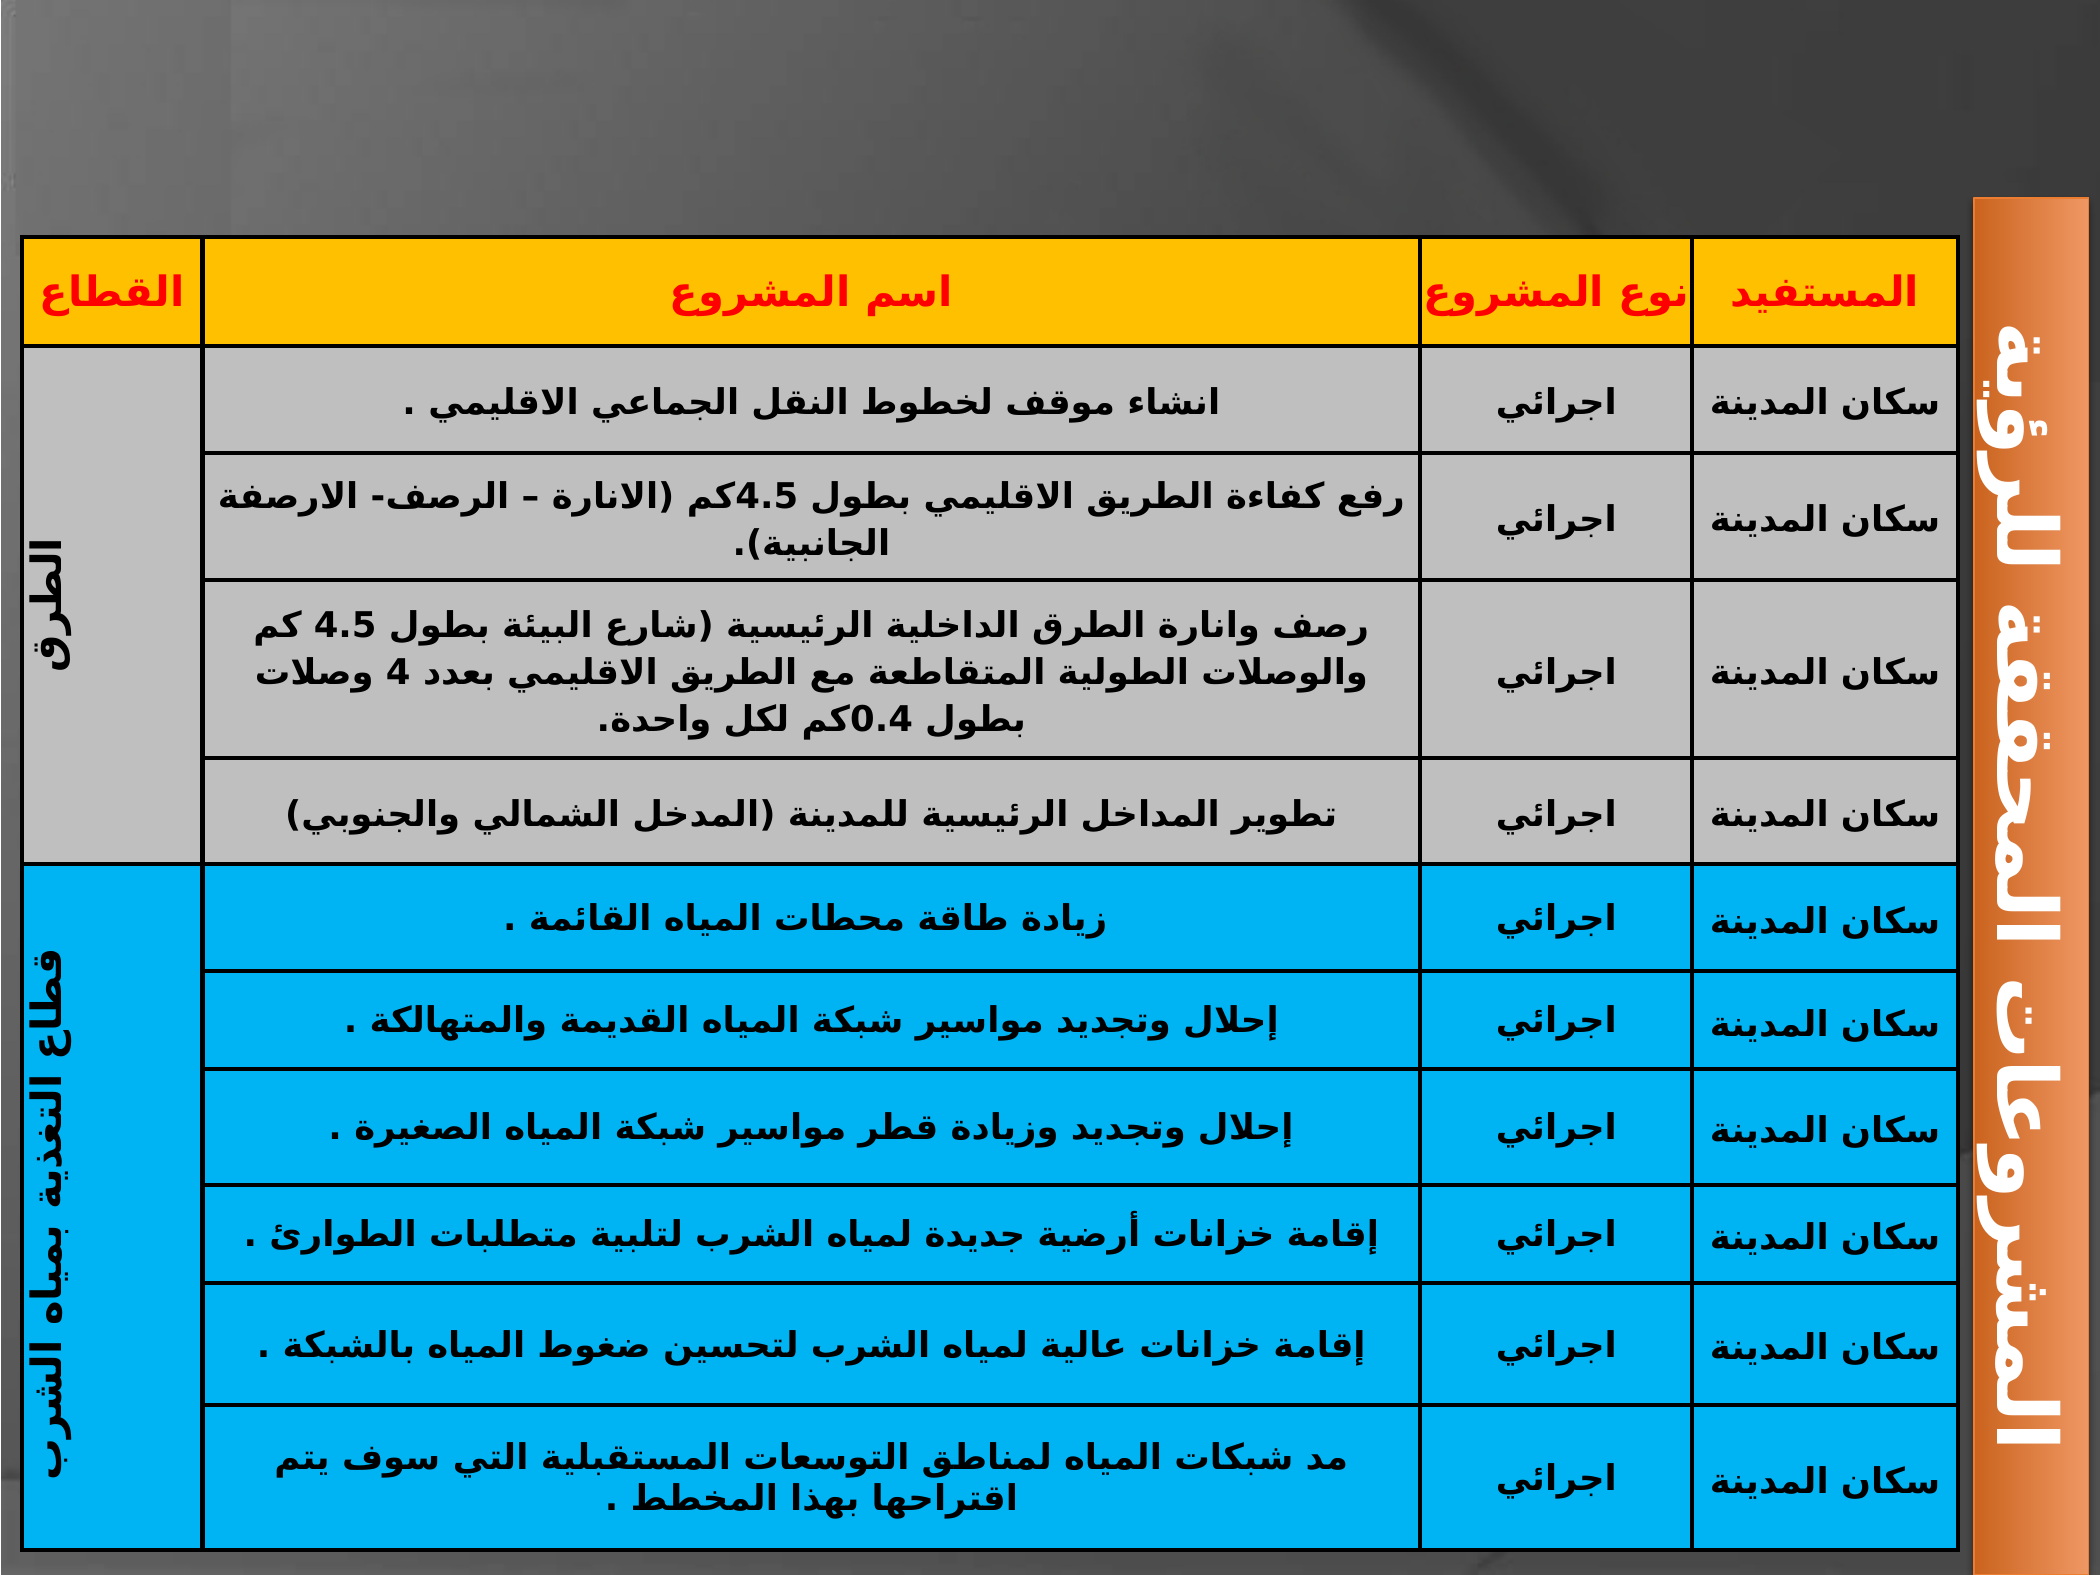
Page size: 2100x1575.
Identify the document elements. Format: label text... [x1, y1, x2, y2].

text_box المشروعات المحققة للرؤية [1973, 197, 2089, 1575]
table_cell سكان المدينة [1694, 760, 1956, 862]
table_cell انشاء موقف لخطوط النقل الجماعي الاقليمي . [205, 348, 1418, 451]
table_cell اجرائي [1422, 455, 1690, 578]
table_cell اجرائي [1422, 973, 1690, 1067]
table_cell سكان المدينة [1694, 866, 1956, 969]
table_cell سكان المدينة [1694, 1071, 1956, 1183]
table_cell رصف وانارة الطرق الداخلية الرئيسية (شارع البيئة بطول 4.5 كم والوصلات الطولية المتقاطعة مع الطريق الاقليمي بعدد 4 وصلات بطول 0.4كم لكل واحدة. [205, 582, 1418, 756]
table_cell اجرائي [1422, 582, 1690, 756]
table_cell الطرق [24, 348, 200, 862]
table_header نوع المشروع [1422, 239, 1690, 344]
table_cell رفع كفاءة الطريق الاقليمي بطول 4.5كم (الانارة – الرصف- الارصفة الجانبية). [205, 455, 1418, 578]
table_cell إقامة خزانات عالية لمياه الشرب لتحسين ضغوط المياه بالشبكة . [205, 1285, 1418, 1403]
table_cell اجرائي [1422, 1285, 1690, 1403]
table_header القطاع [24, 239, 200, 344]
table_cell إحلال وتجديد وزيادة قطر مواسير شبكة المياه الصغيرة . [205, 1071, 1418, 1183]
table_cell اجرائي [1422, 1187, 1690, 1281]
picture [1, 0, 2100, 1575]
table_header اسم المشروع [205, 239, 1418, 344]
table_cell قطاع التغذية بمياه الشرب [24, 866, 200, 1548]
table_cell إقامة خزانات أرضية جديدة لمياه الشرب لتلبية متطلبات الطوارئ . [205, 1187, 1418, 1281]
table_cell مد شبكات المياه لمناطق التوسعات المستقبلية التي سوف يتم اقتراحها بهذا المخطط . [205, 1407, 1418, 1548]
table_cell اجرائي [1422, 348, 1690, 451]
table_cell سكان المدينة [1694, 455, 1956, 578]
table_cell سكان المدينة [1694, 1407, 1956, 1548]
table_cell تطوير المداخل الرئيسية للمدينة (المدخل الشمالي والجنوبي) [205, 760, 1418, 862]
table_cell إحلال وتجديد مواسير شبكة المياه القديمة والمتهالكة . [205, 973, 1418, 1067]
table_cell اجرائي [1422, 866, 1690, 969]
table_cell اجرائي [1422, 1407, 1690, 1548]
table_cell سكان المدينة [1694, 348, 1956, 451]
table_cell سكان المدينة [1694, 1285, 1956, 1403]
table_cell سكان المدينة [1694, 973, 1956, 1067]
table_cell اجرائي [1422, 1071, 1690, 1183]
table_header المستفيد [1694, 239, 1956, 344]
table_cell سكان المدينة [1694, 1187, 1956, 1281]
table_cell اجرائي [1422, 760, 1690, 862]
table_cell زيادة طاقة محطات المياه القائمة . [205, 866, 1418, 969]
table_cell سكان المدينة [1694, 582, 1956, 756]
